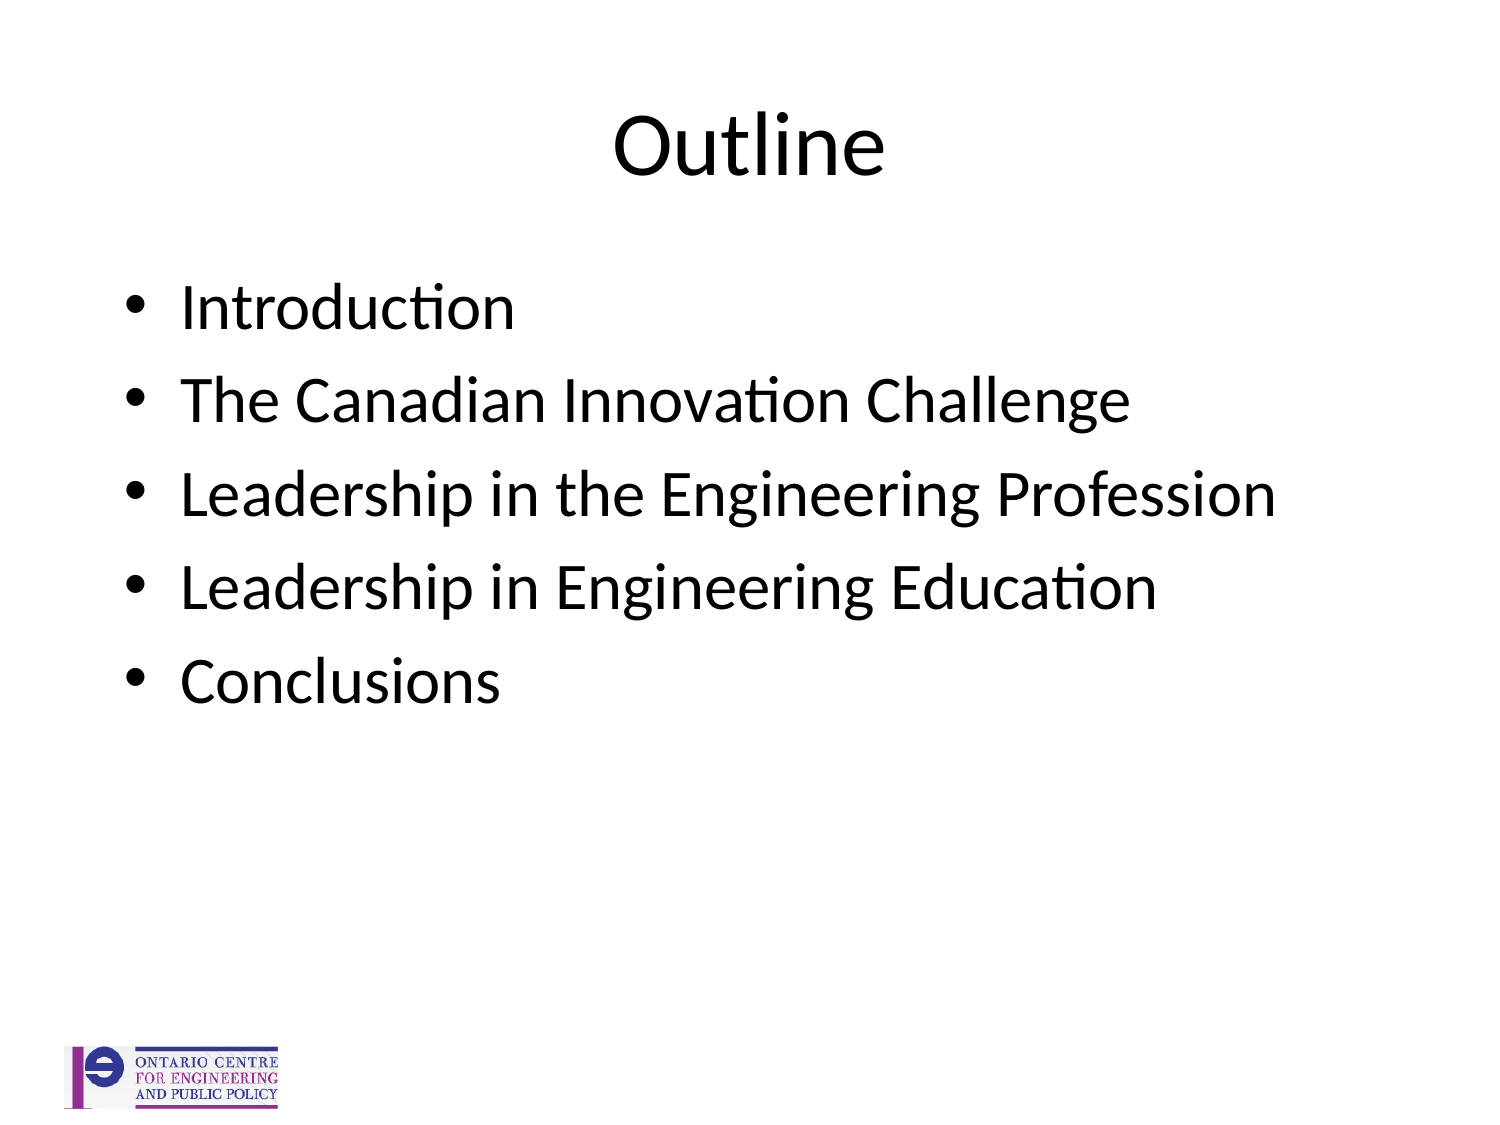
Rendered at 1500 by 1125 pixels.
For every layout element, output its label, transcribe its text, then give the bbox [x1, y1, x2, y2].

picture [64, 1046, 278, 1109]
list Introduction The Canadian Innovation Challenge Leadership in the Engineering Profession Leadership in Engineering Education Conclusions [108, 255, 1388, 917]
title Outline [75, 45, 1425, 233]
